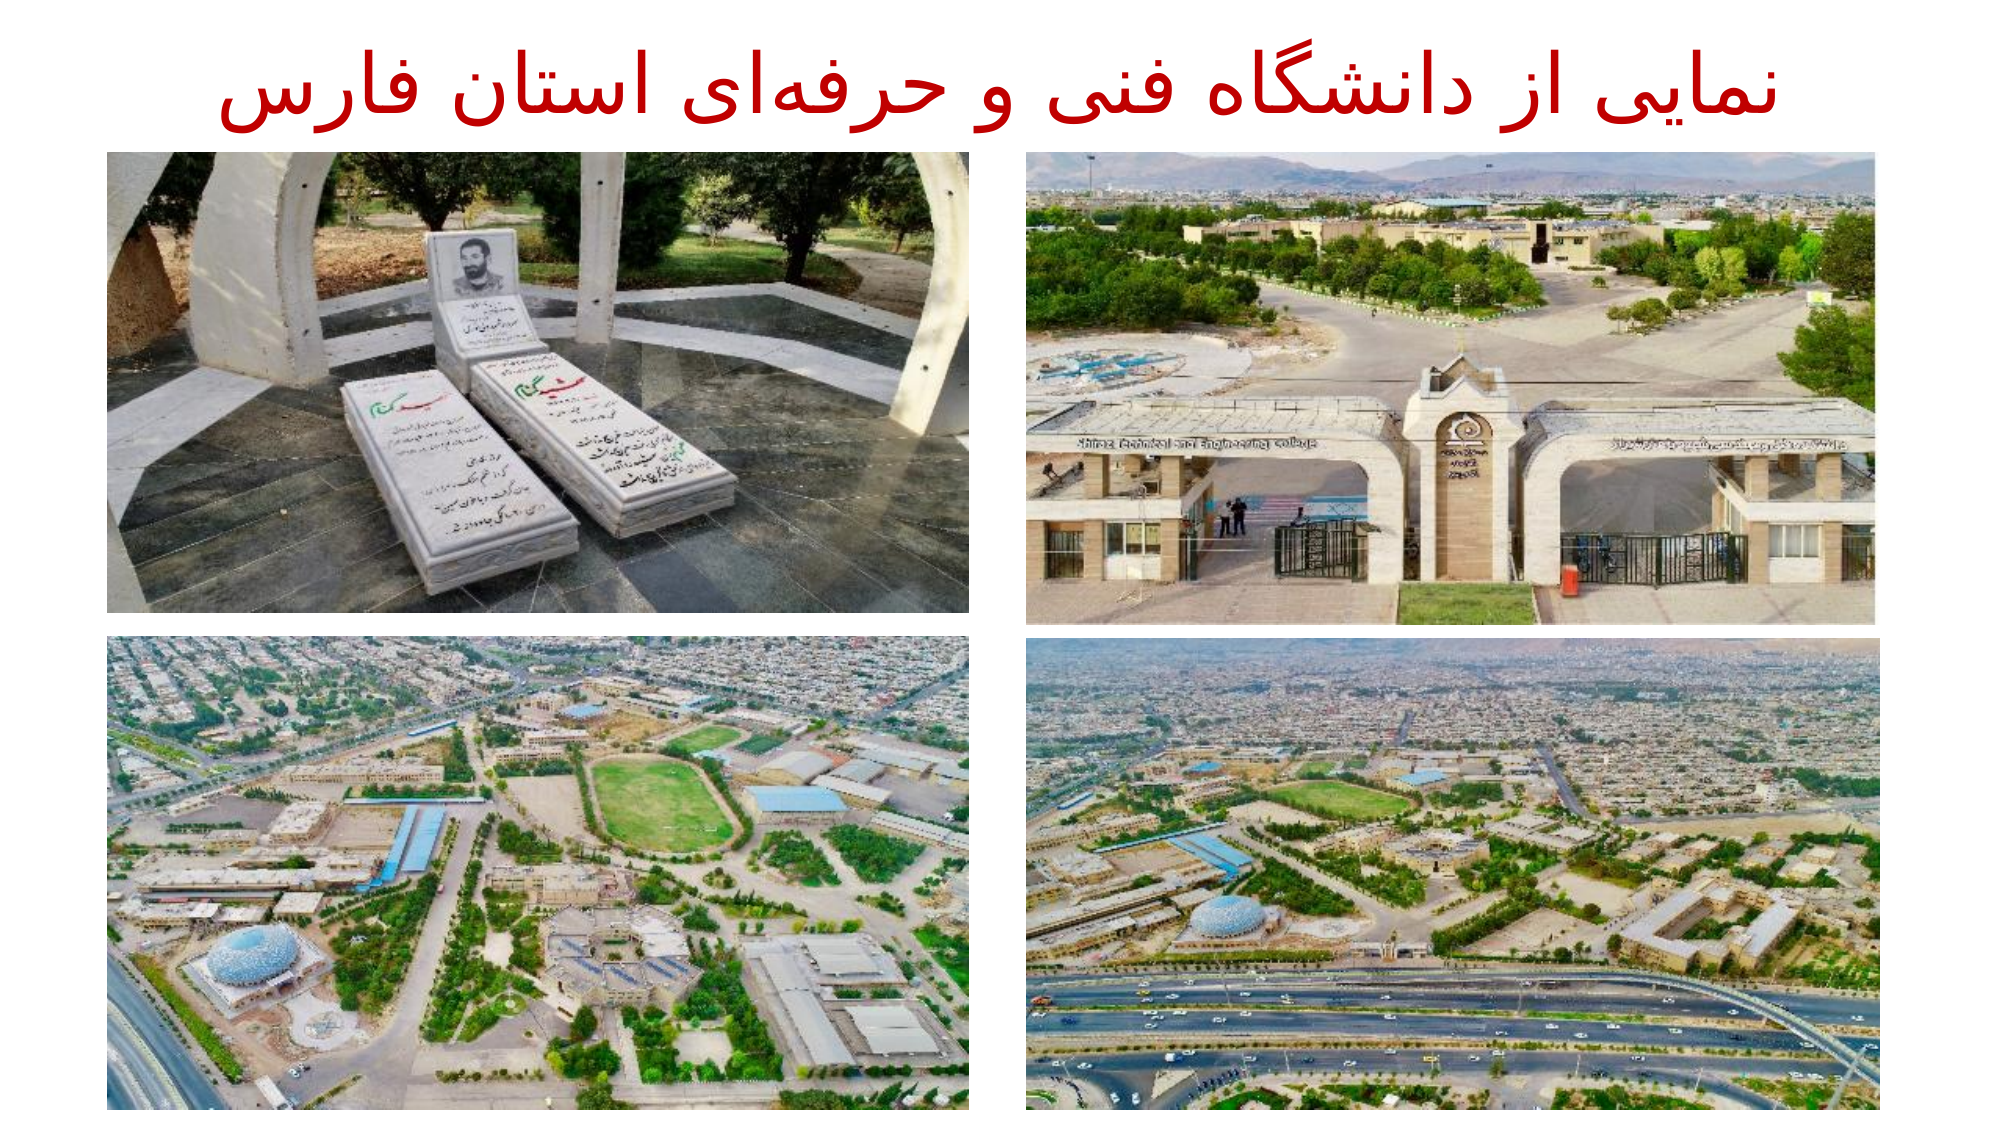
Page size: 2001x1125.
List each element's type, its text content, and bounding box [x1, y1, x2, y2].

text_box نمایی از دانشگاه فنی و حرفه‌ای استان فارس [63, 22, 1937, 138]
picture [107, 152, 969, 613]
picture [1026, 638, 1880, 1110]
picture [1026, 152, 1880, 625]
picture [107, 636, 969, 1110]
